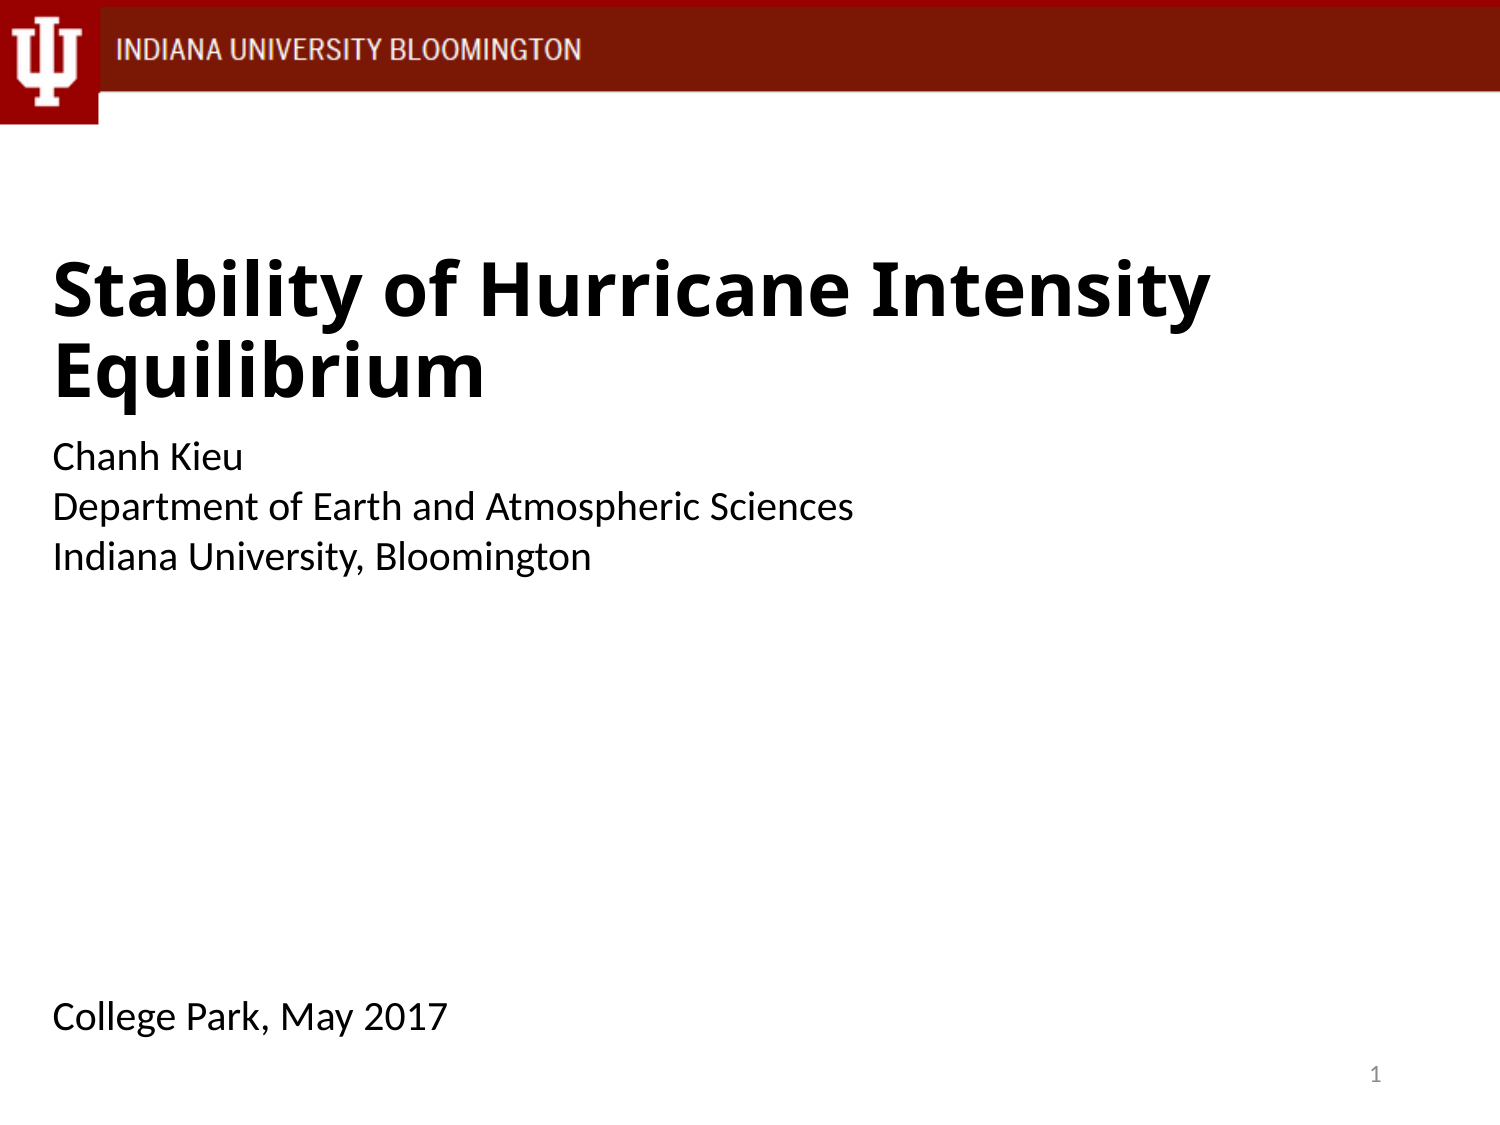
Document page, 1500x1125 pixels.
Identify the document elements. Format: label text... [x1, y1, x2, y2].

slide_number 1 [1059, 1042, 1397, 1103]
title Stability of Hurricane Intensity Equilibrium [37, 240, 1480, 422]
picture [0, 0, 1500, 138]
subtitle Chanh Kieu Department of Earth and Atmospheric Sciences Indiana University, Bloomington College Park, May 2017 [37, 421, 1434, 1042]
